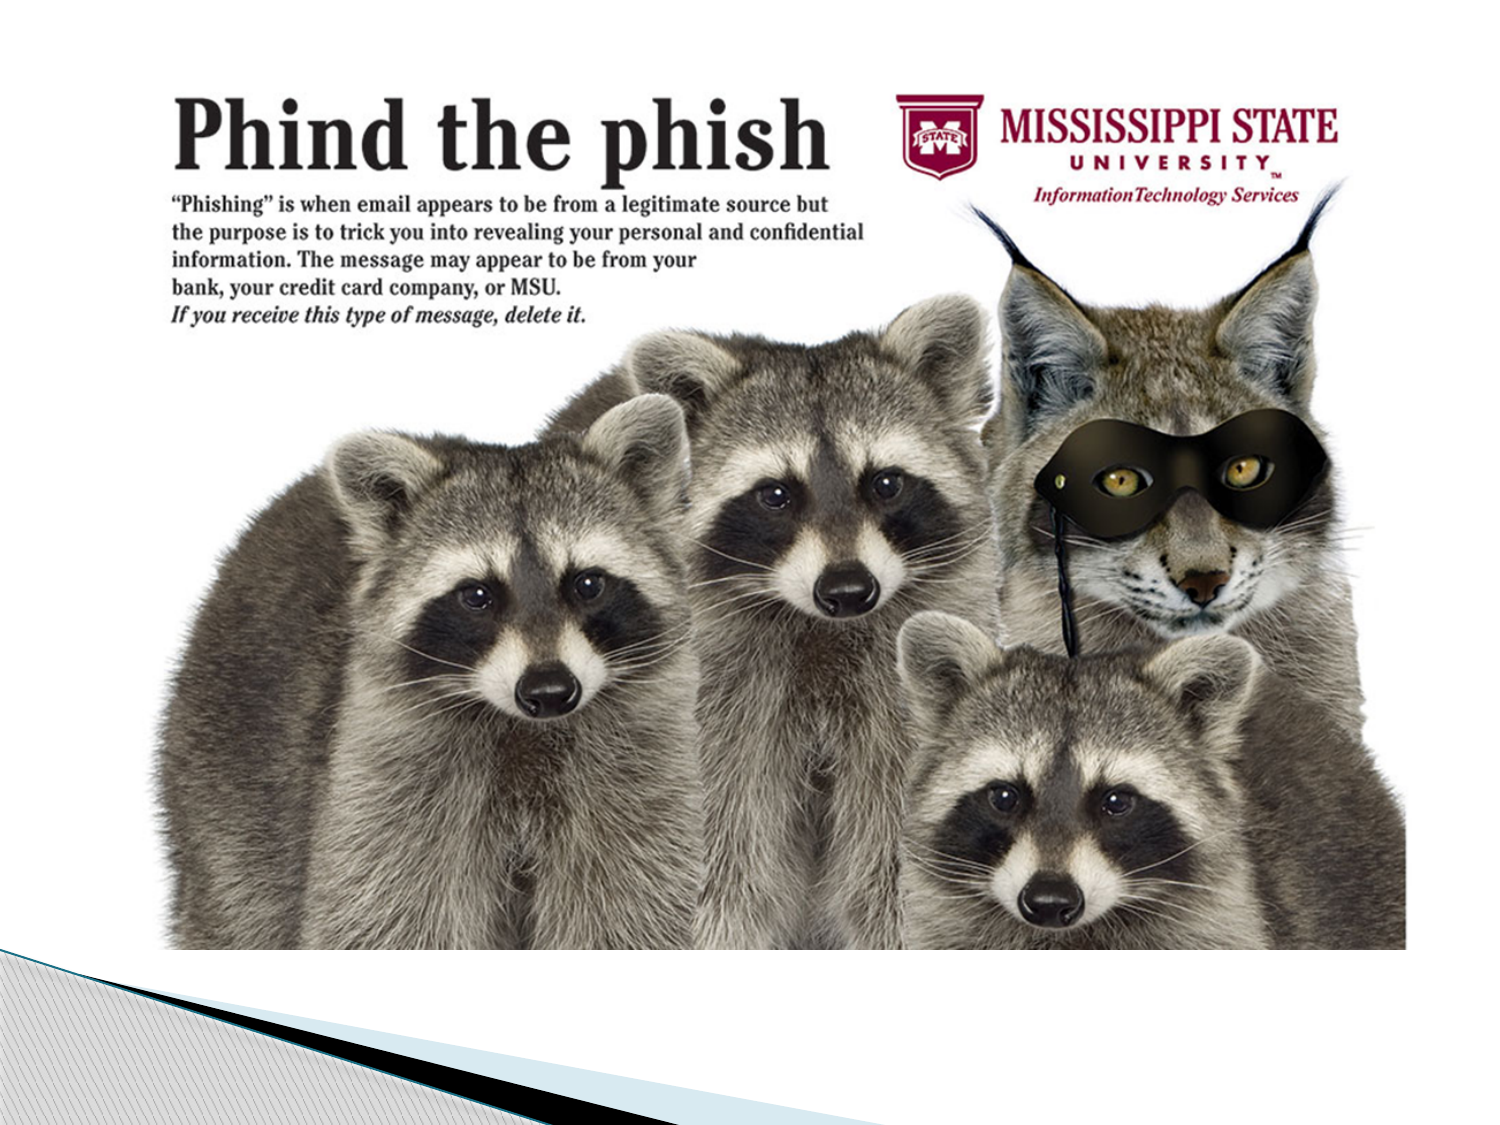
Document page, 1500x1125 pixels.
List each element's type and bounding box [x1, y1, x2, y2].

list [87, 37, 1497, 951]
